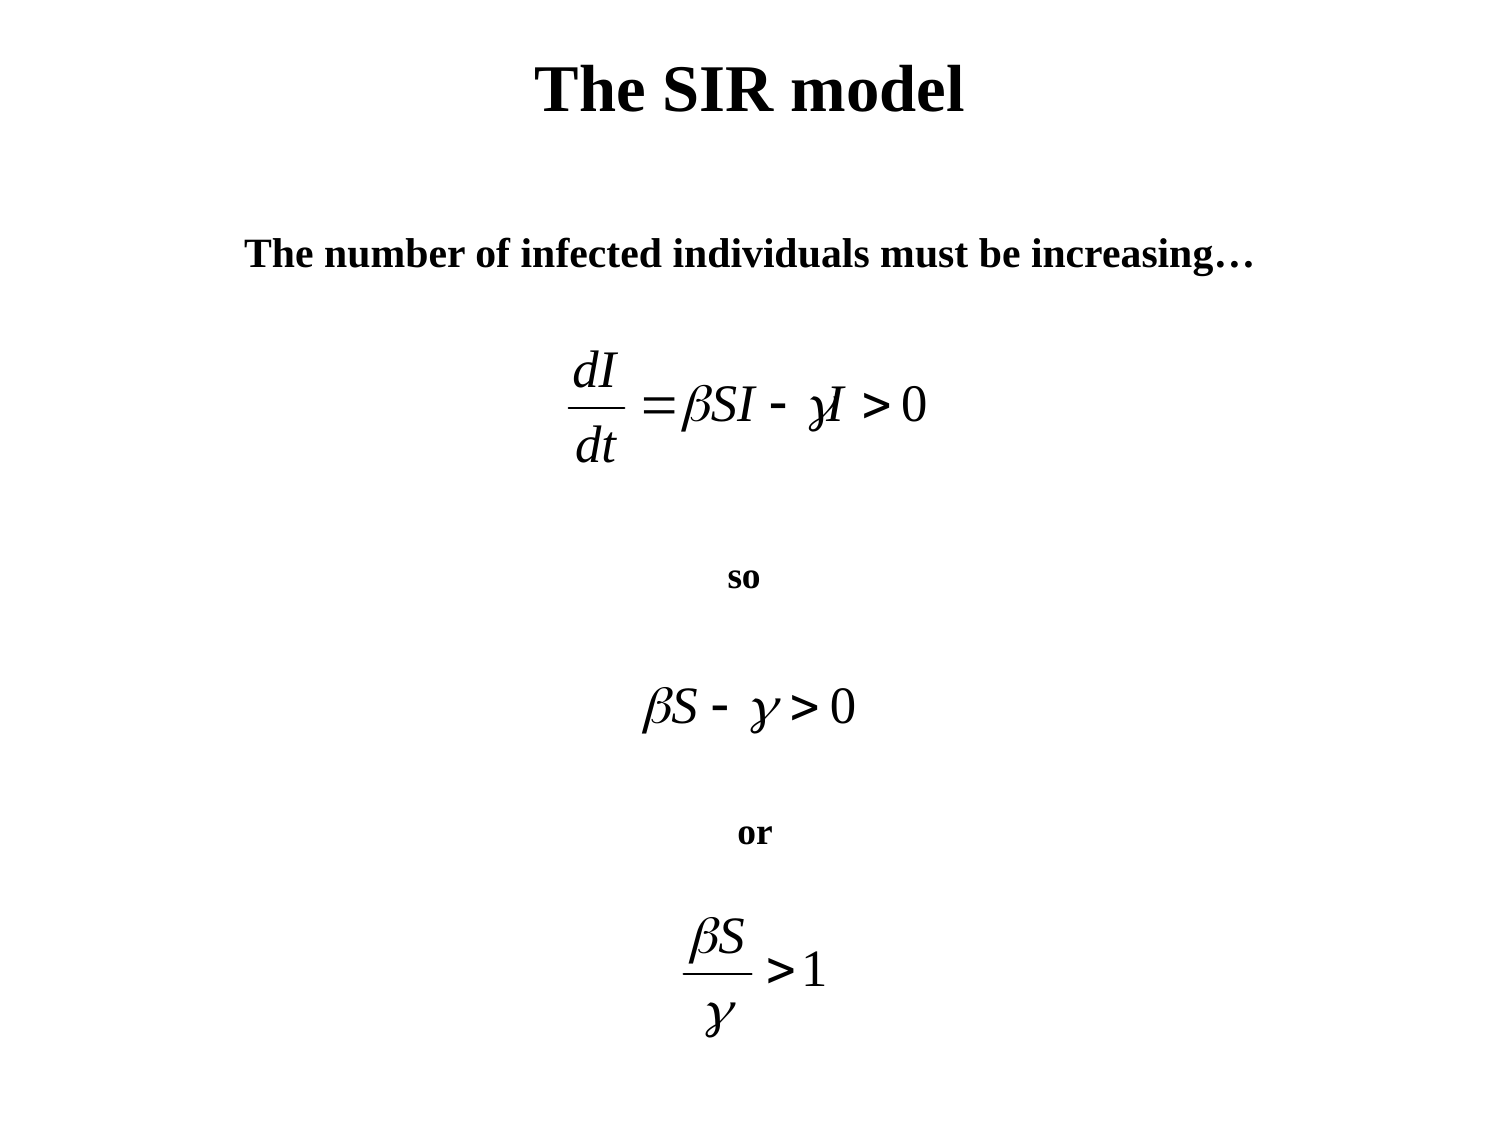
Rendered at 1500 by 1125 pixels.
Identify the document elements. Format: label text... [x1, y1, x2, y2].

text_box or [722, 799, 788, 860]
text_box The number of infected individuals must be increasing… [0, 218, 1500, 284]
text_box so [712, 543, 776, 604]
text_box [674, 903, 834, 1049]
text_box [631, 674, 866, 746]
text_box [559, 337, 938, 474]
text_box The SIR model [0, 37, 1500, 133]
